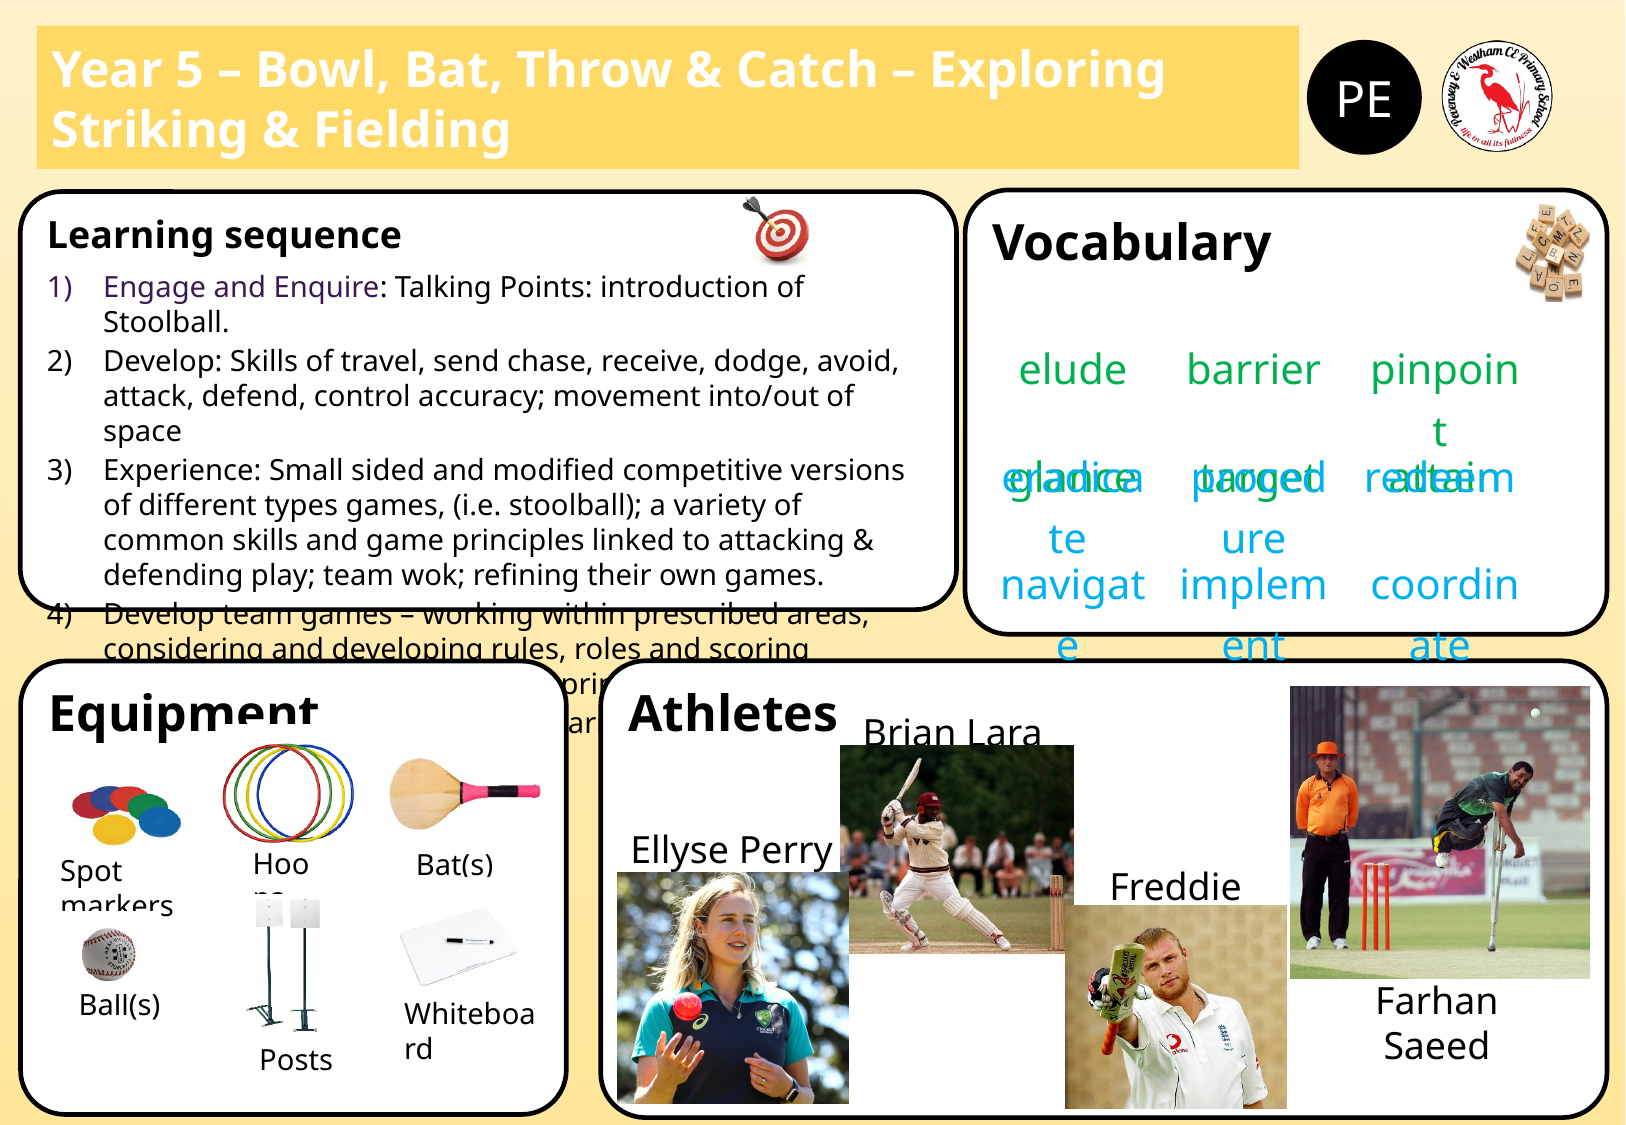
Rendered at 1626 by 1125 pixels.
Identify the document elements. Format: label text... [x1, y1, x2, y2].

text_box Bat(s) [401, 838, 543, 877]
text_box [600, 660, 1607, 1118]
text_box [965, 189, 1607, 635]
text_box Year 5 – Bowl, Bat, Throw & Catch – Exploring Striking & Fielding [36, 25, 1300, 170]
table_cell implement [1161, 635, 1347, 658]
picture [60, 910, 157, 994]
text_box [45, 748, 209, 900]
text_box Posts [244, 1033, 412, 1084]
table_cell navigate [975, 635, 1161, 658]
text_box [219, 724, 357, 888]
text_box PE [1306, 39, 1422, 155]
picture [388, 718, 542, 873]
text_box Equipment [19, 659, 568, 1116]
picture [205, 894, 355, 1043]
table_cell coordinate [1347, 635, 1533, 658]
text_box Ball(s) [63, 978, 186, 1029]
picture [1440, 40, 1554, 154]
picture [742, 196, 809, 266]
text_box Learning sequence Engage and Enquire: Talking Points: introduction of Stoolball. Develop: Skills of travel, send chase, receive, dodge, avoid, attack, defend, control accuracy; movement into/out of space Experience: Small sided and modified competitive versions of different types games, (i.e. stoolball); a variety of common skills and game principles linked to attacking & defending play; team wok; refining their own games. Develop team games – working within prescribed areas, considering and developing rules, roles and scoring systems, understanding of game principles. Evaluate: Present and reflect on learning during the unit. [19, 190, 958, 611]
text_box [389, 877, 557, 1039]
